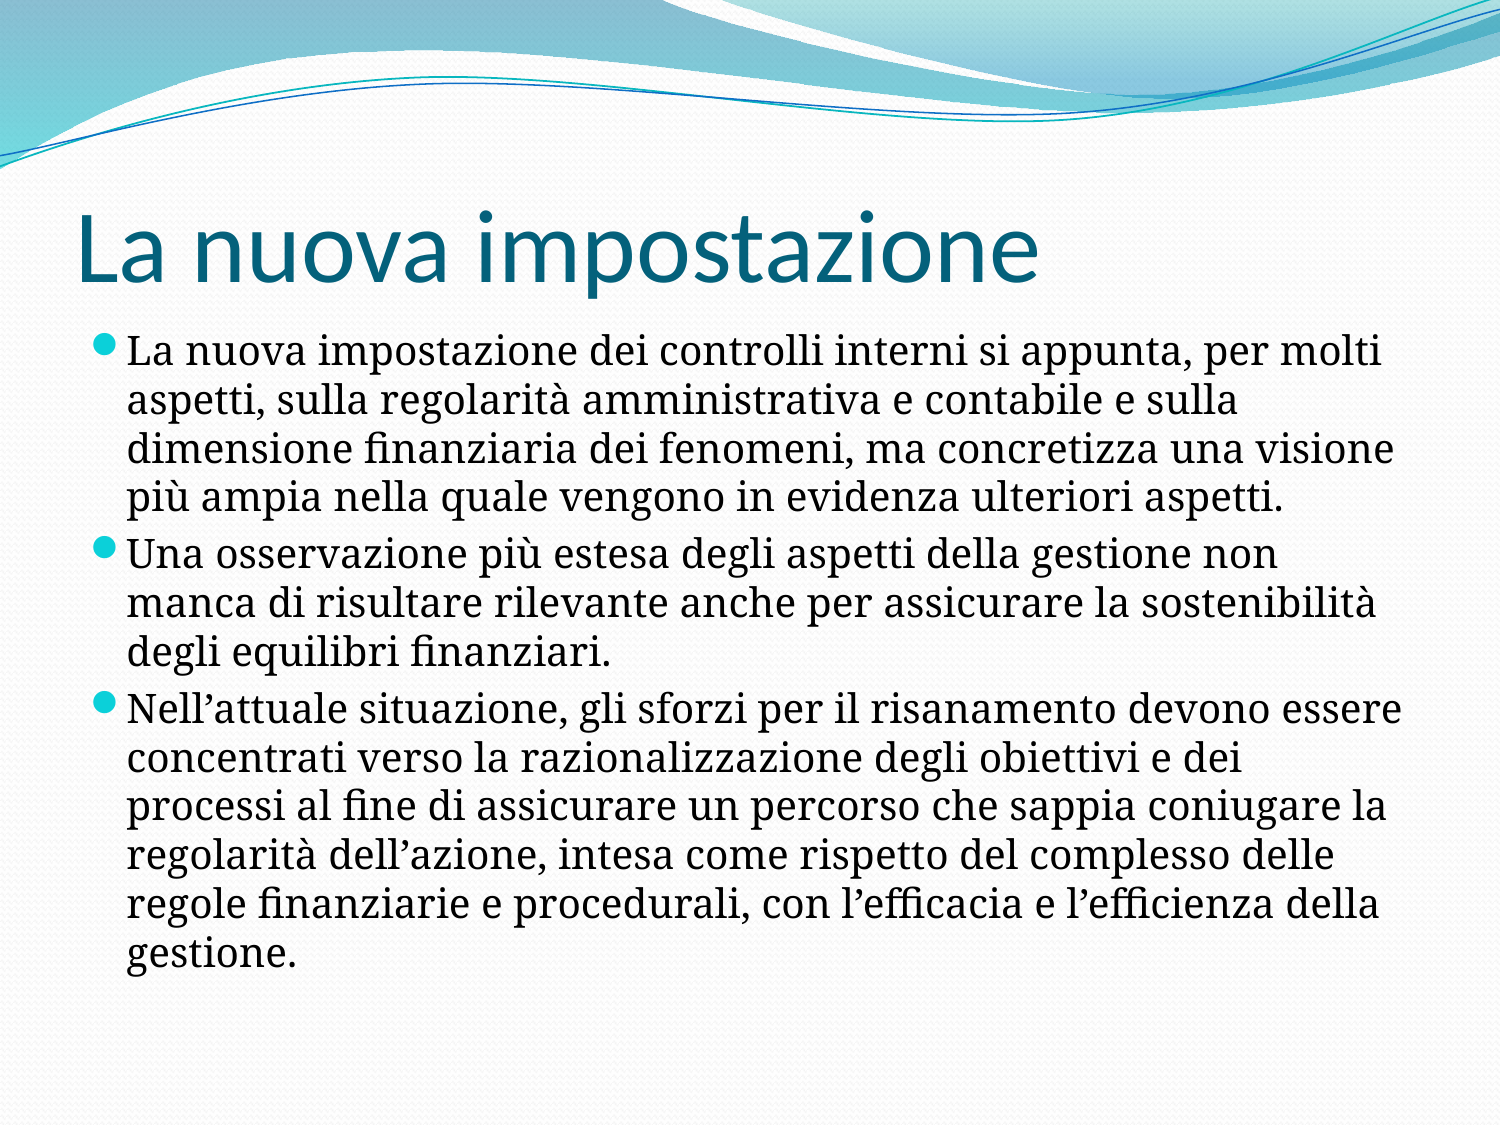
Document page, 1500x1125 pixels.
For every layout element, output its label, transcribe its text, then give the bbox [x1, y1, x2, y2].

title La nuova impostazione [74, 115, 1426, 304]
list La nuova impostazione dei controlli interni si appunta, per molti aspetti, sulla regolarità amministrativa e contabile e sulla dimensione finanziaria dei fenomeni, ma concretizza una visione più ampia nella quale vengono in evidenza ulteriori aspetti. Una osservazione più estesa degli aspetti della gestione non manca di risultare rilevante anche per assicurare la sostenibilità degli equilibri finanziari. Nell’attuale situazione, gli sforzi per il risanamento devono essere concentrati verso la razionalizzazione degli obiettivi e dei processi al fine di assicurare un percorso che sappia coniugare la regolarità dell’azione, intesa come rispetto del complesso delle regole finanziarie e procedurali, con l’efficacia e l’efficienza della gestione. [74, 317, 1426, 1038]
